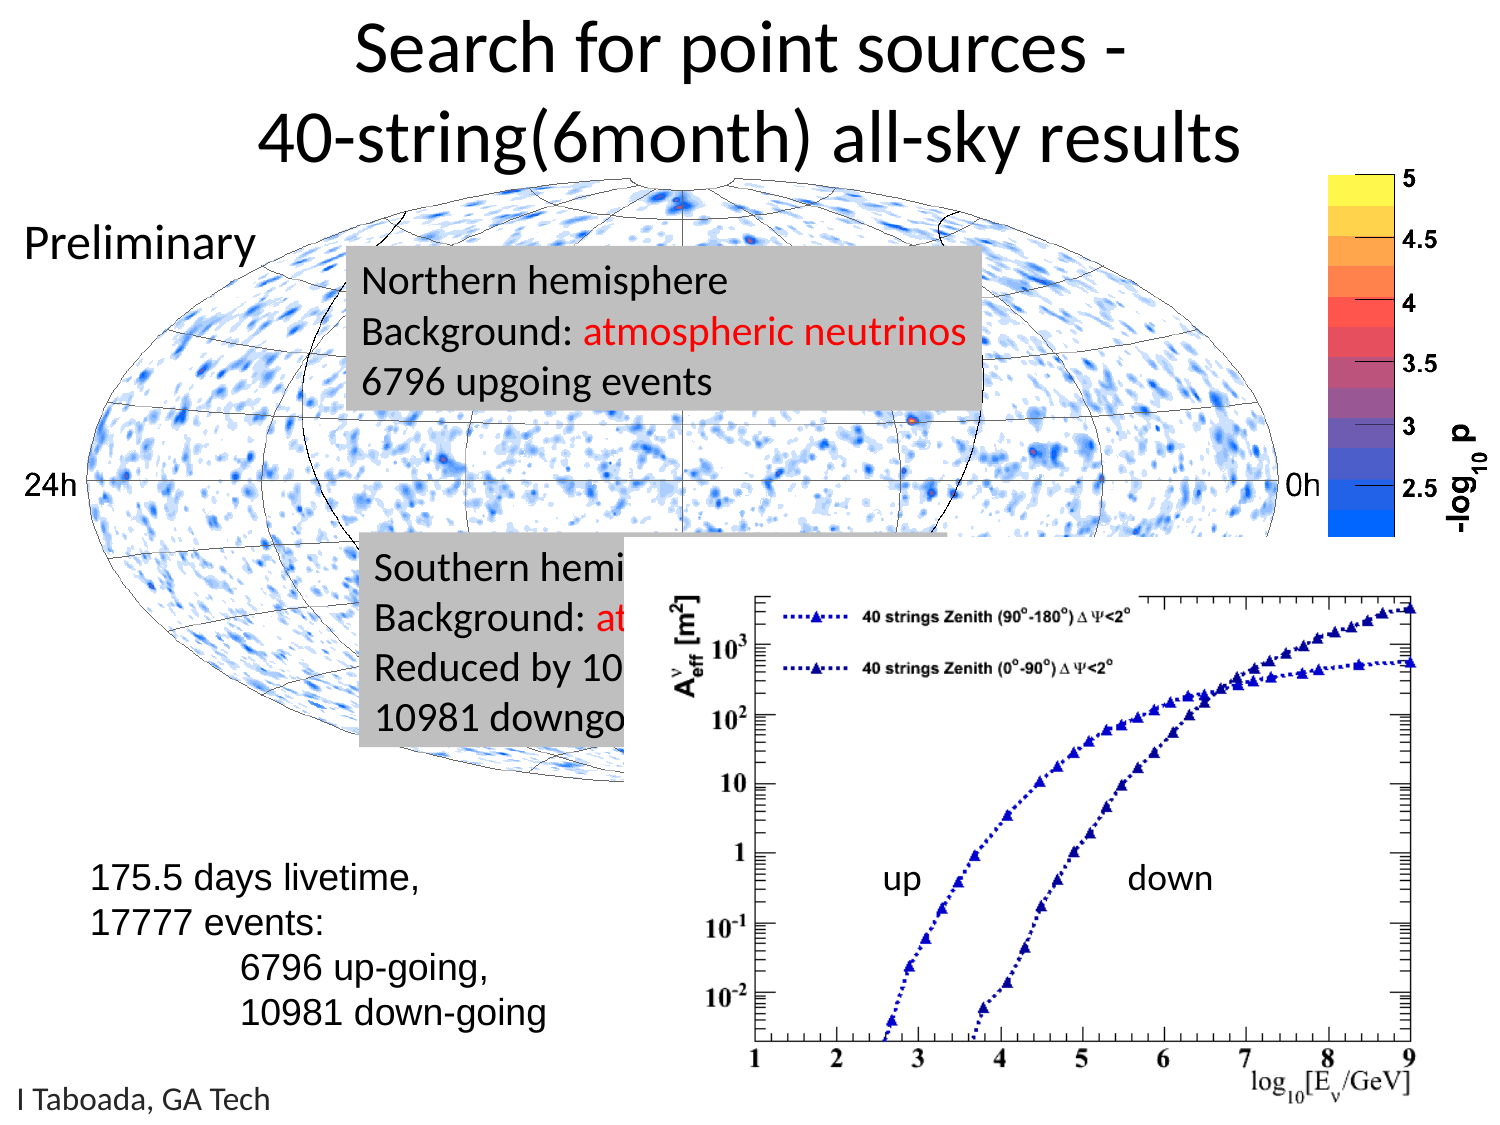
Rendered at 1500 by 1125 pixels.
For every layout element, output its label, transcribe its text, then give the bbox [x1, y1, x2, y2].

text_box Search for point sources - 40-string(6month) all-sky results [0, 0, 1500, 175]
picture [12, 134, 1500, 1125]
text_box 175.5 days livetime, 17777 events: 6796 up-going, 10981 down-going [74, 845, 613, 1041]
